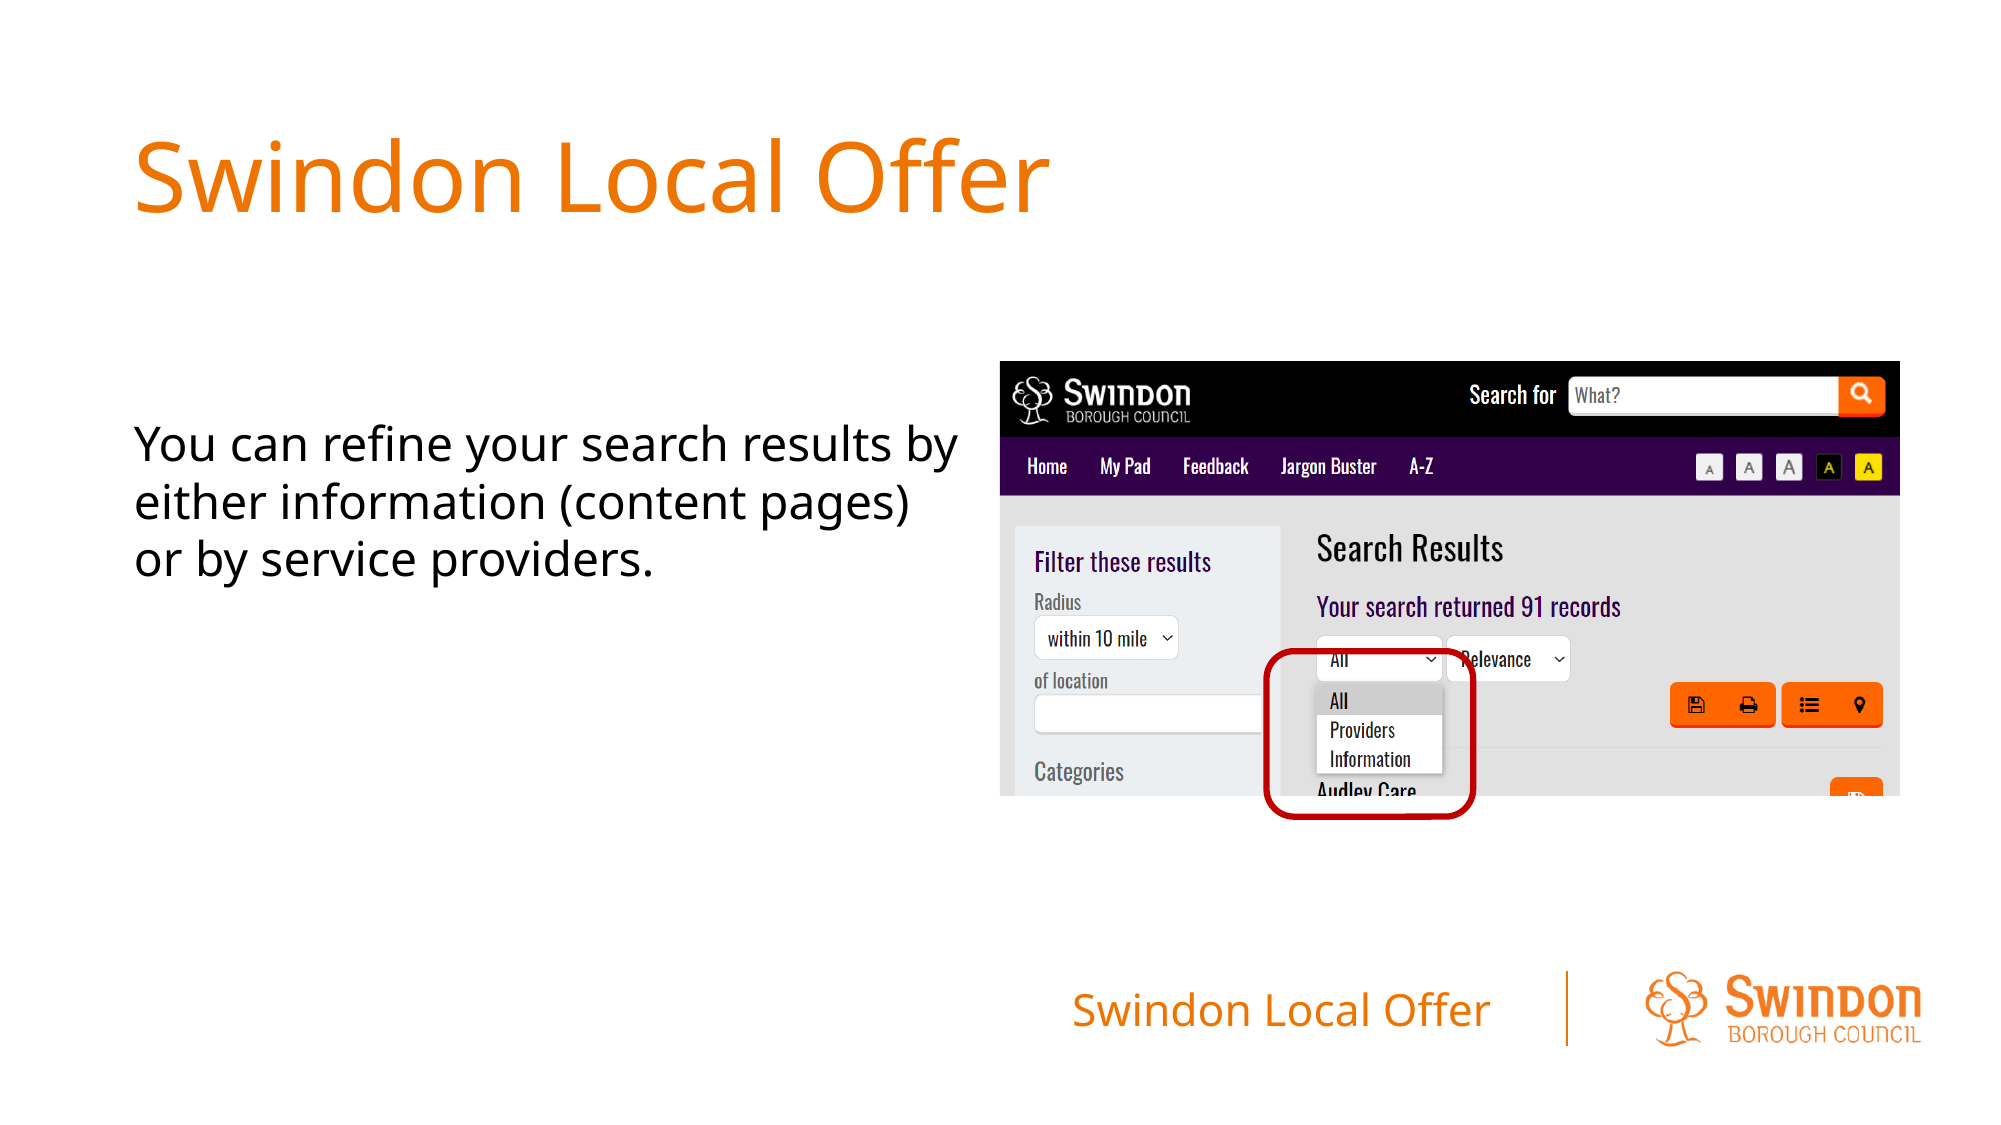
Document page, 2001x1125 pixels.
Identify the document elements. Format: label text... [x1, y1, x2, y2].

picture [999, 361, 1901, 796]
title Swindon Local Offer [133, 73, 1867, 232]
picture [1566, 892, 2000, 1125]
list You can refine your search results by either information (content pages) or by service providers. [133, 263, 961, 894]
text_box [1270, 804, 1469, 817]
